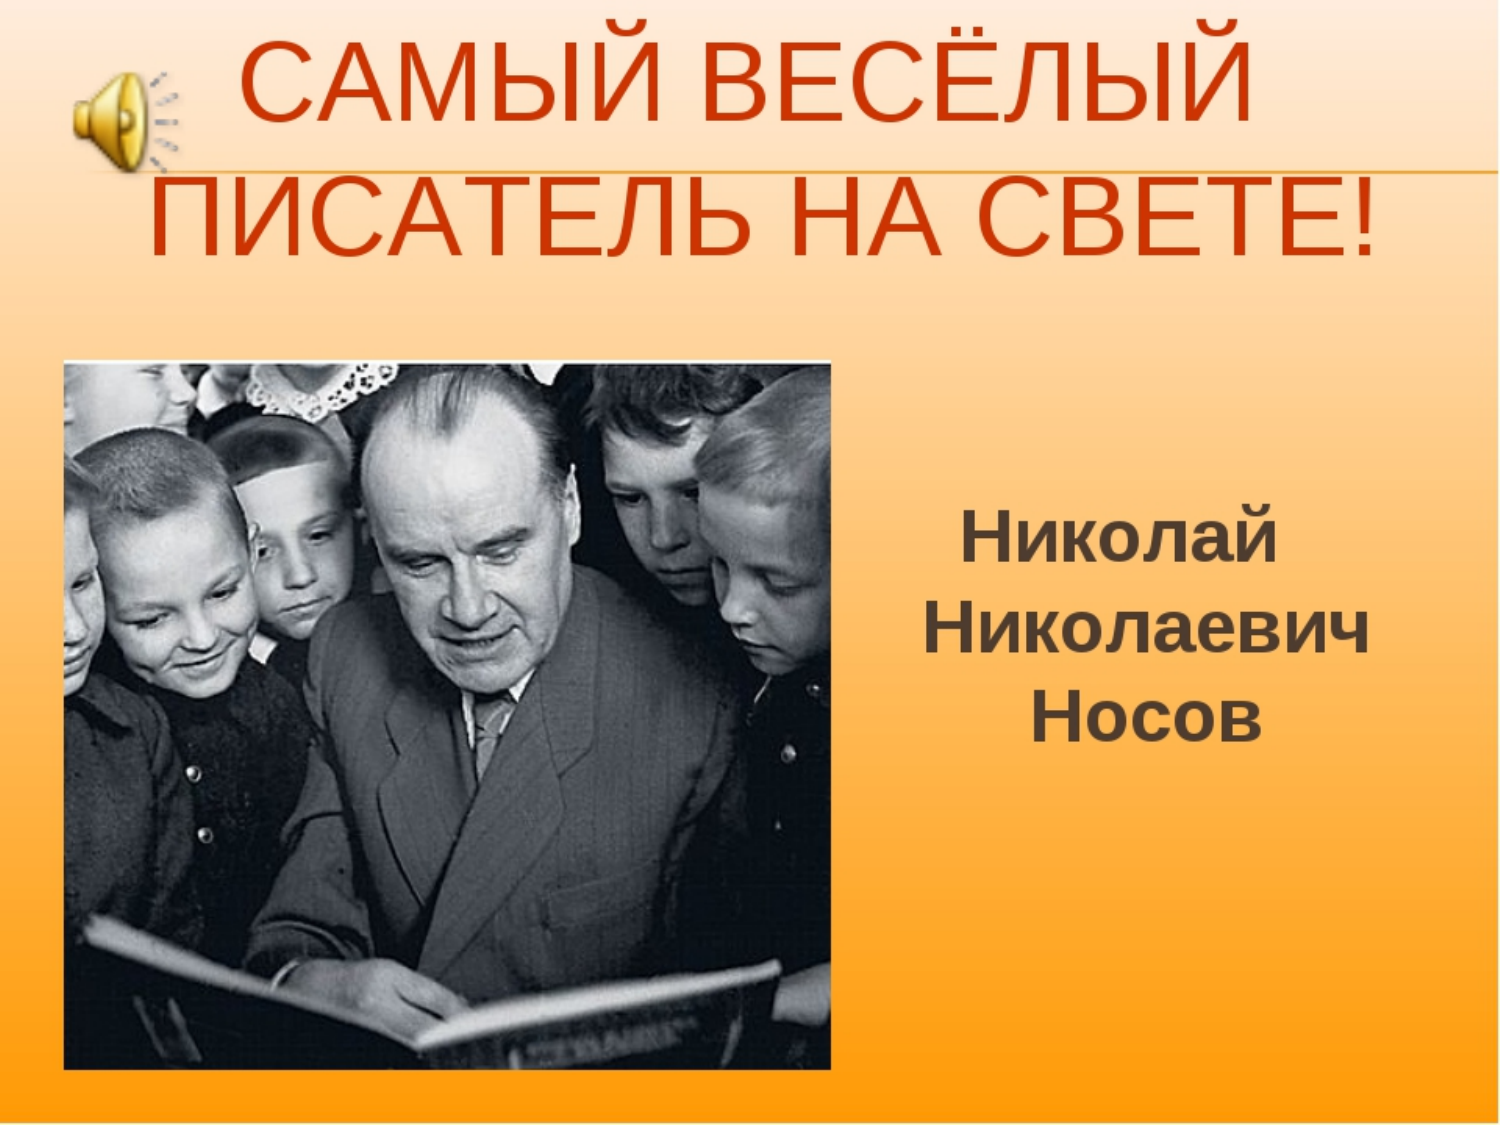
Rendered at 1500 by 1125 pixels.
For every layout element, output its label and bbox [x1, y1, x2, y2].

list [0, 0, 1500, 1125]
